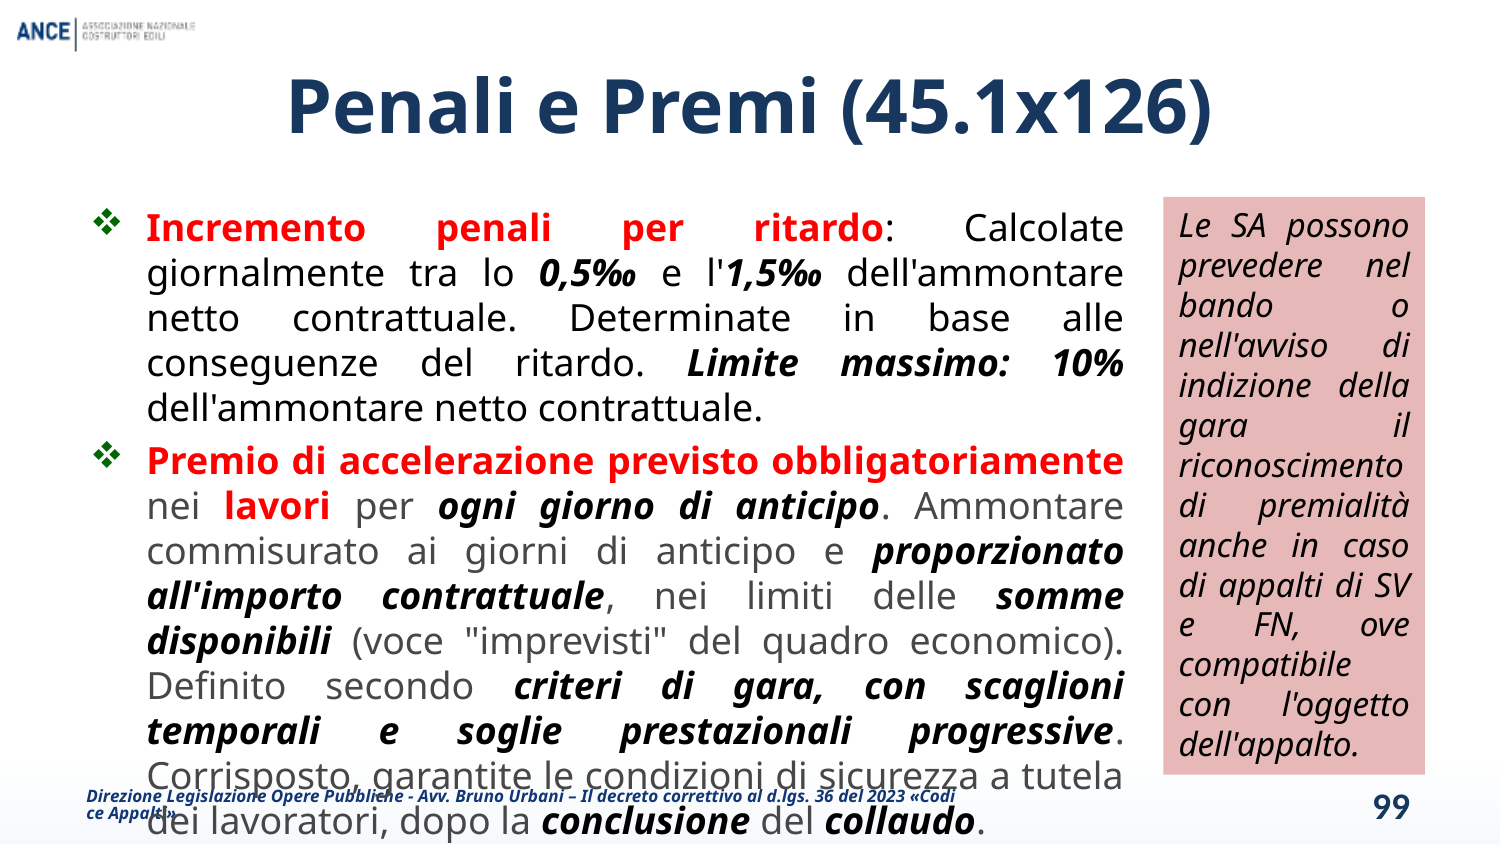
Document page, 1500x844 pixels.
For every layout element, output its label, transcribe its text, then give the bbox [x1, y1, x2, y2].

footer Direzione Legislazione Opere Pubbliche - Avv. Bruno Urbani – Il decreto correttivo al d.lgs. 36 del 2023 «Codice Appalti» [75, 774, 975, 820]
picture [17, 13, 195, 55]
title Penali e Premi (45.1x126) [75, 33, 1425, 175]
list Incremento penali per ritardo: Calcolate giornalmente tra lo 0,5‰ e l'1,5‰ dell'ammontare netto contrattuale. Determinate in base alle conseguenze del ritardo. Limite massimo: 10% dell'ammontare netto contrattuale. Premio di accelerazione previsto obbligatoriamente nei lavori per ogni giorno di anticipo. Ammontare commisurato ai giorni di anticipo e proporzionato all'importo contrattuale, nei limiti delle somme disponibili (voce "imprevisti" del quadro economico). Definito secondo criteri di gara, con scaglioni temporali e soglie prestazionali progressive. Corrisposto, garantite le condizioni di sicurezza a tutela dei lavoratori, dopo la conclusione del collaudo. [75, 196, 1140, 754]
slide_number 99 [1074, 782, 1425, 827]
text_box Le SA possono prevedere nel bando o nell'avviso di indizione della gara il riconoscimento di premialità anche in caso di appalti di SV e FN, ove compatibile con l'oggetto dell'appalto. [1163, 196, 1425, 775]
